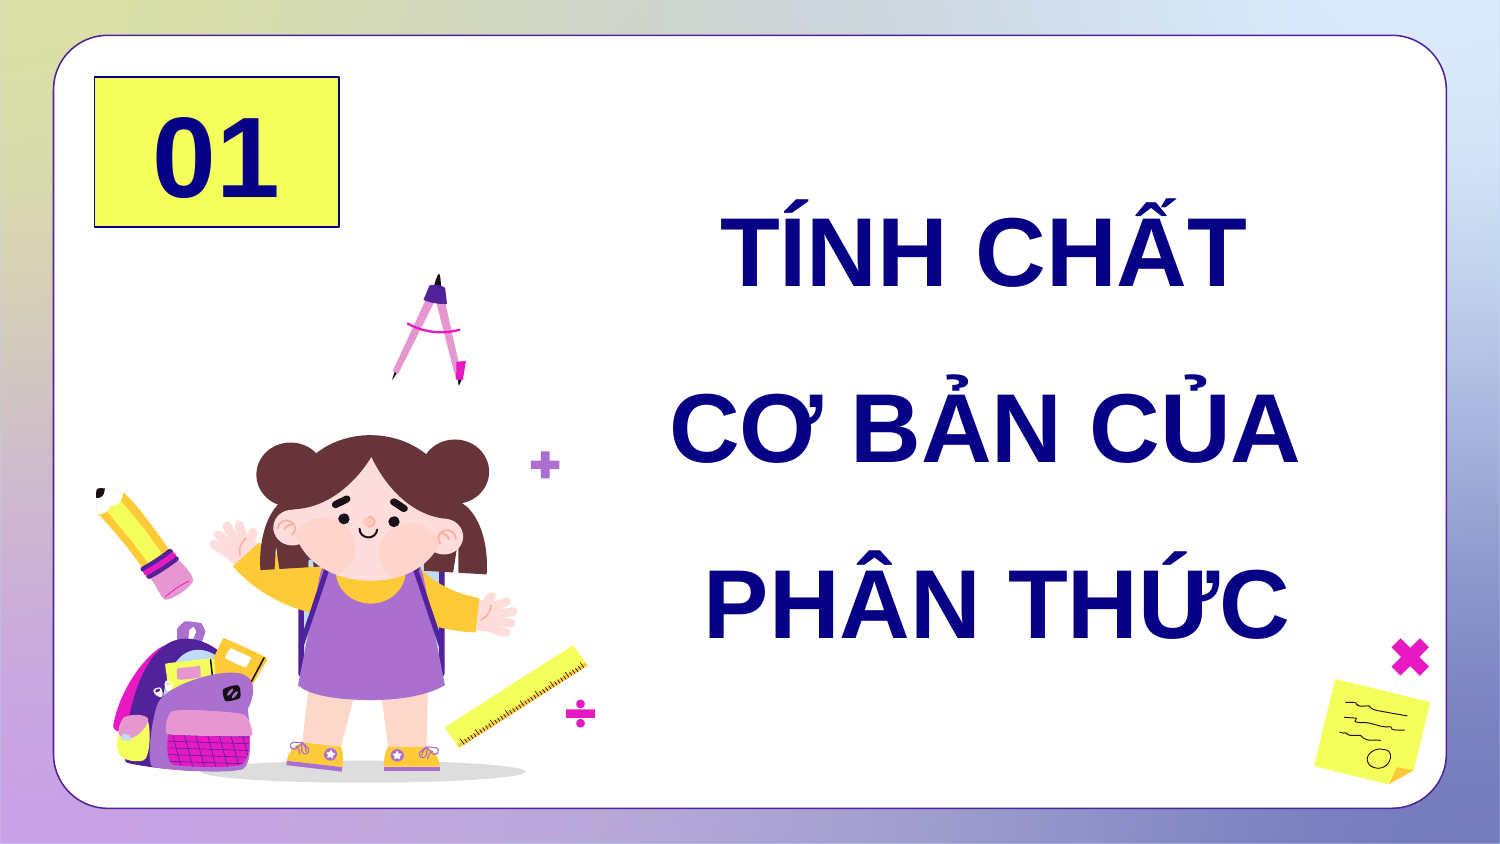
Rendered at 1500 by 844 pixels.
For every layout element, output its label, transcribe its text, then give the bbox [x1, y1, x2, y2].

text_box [94, 273, 601, 783]
title 01 [94, 76, 340, 228]
title TÍNH CHẤT CƠ BẢN CỦA PHÂN THỨC [605, 393, 1476, 674]
